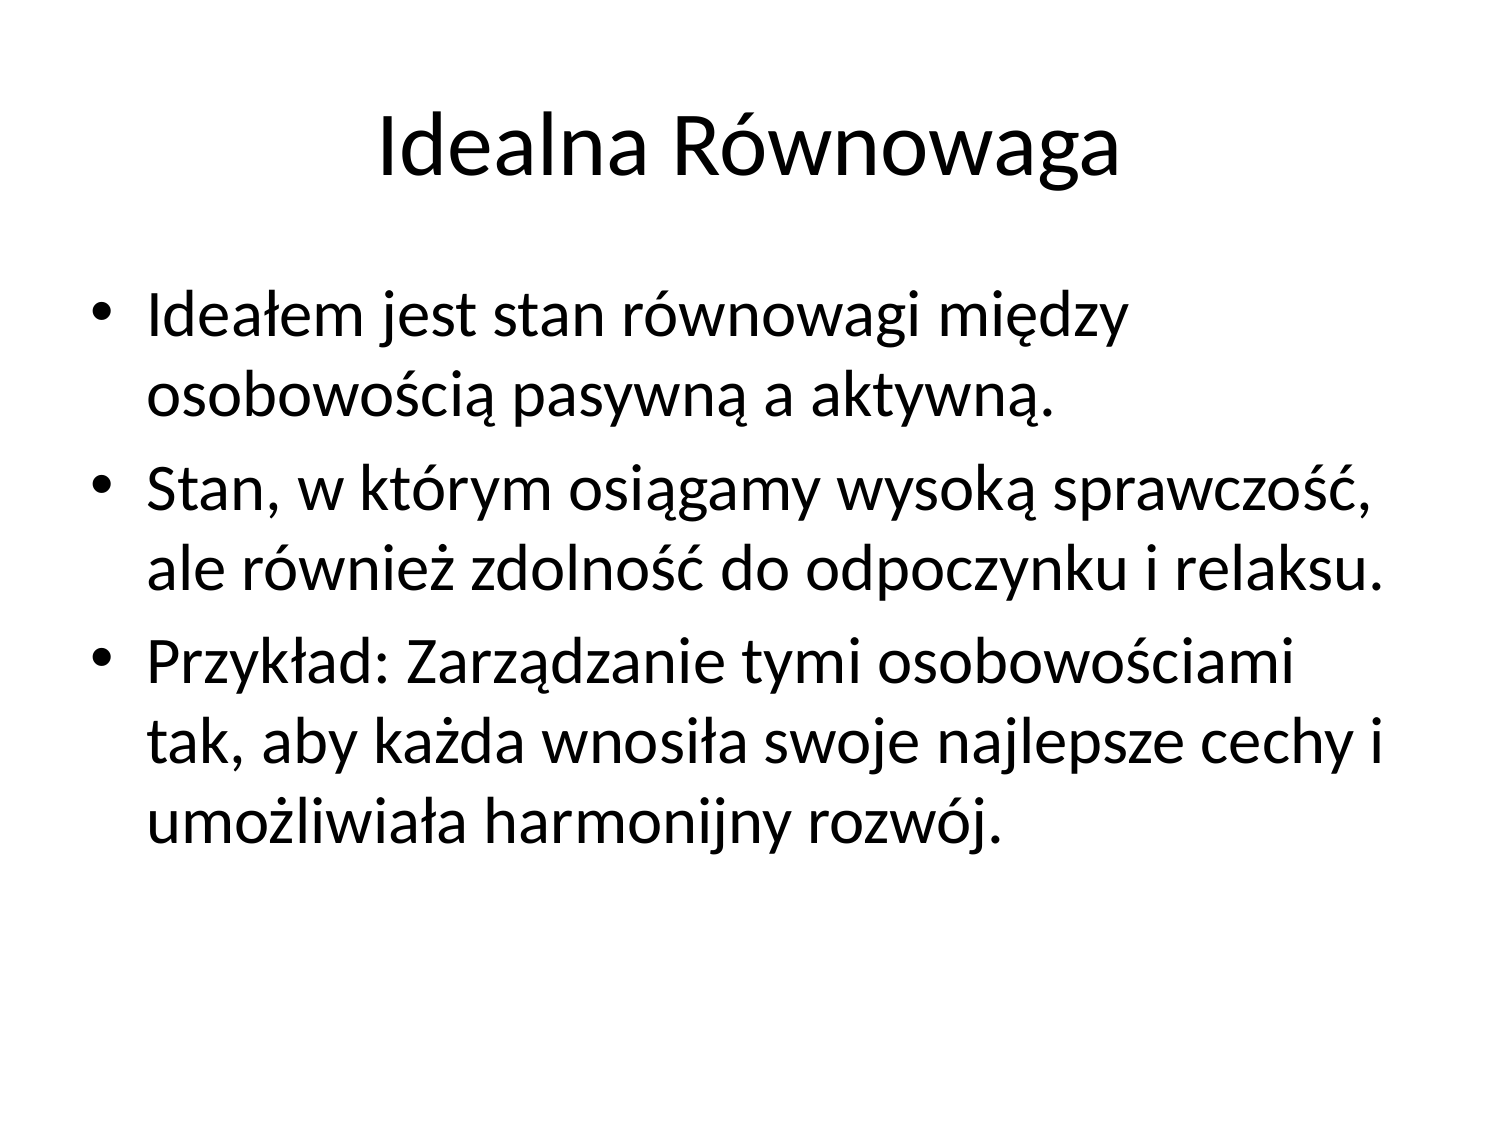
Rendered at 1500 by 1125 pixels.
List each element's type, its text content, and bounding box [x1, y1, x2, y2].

title Idealna Równowaga [75, 45, 1425, 233]
list Ideałem jest stan równowagi między osobowością pasywną a aktywną. Stan, w którym osiągamy wysoką sprawczość, ale również zdolność do odpoczynku i relaksu. Przykład: Zarządzanie tymi osobowościami tak, aby każda wnosiła swoje najlepsze cechy i umożliwiała harmonijny rozwój. [75, 262, 1425, 1005]
